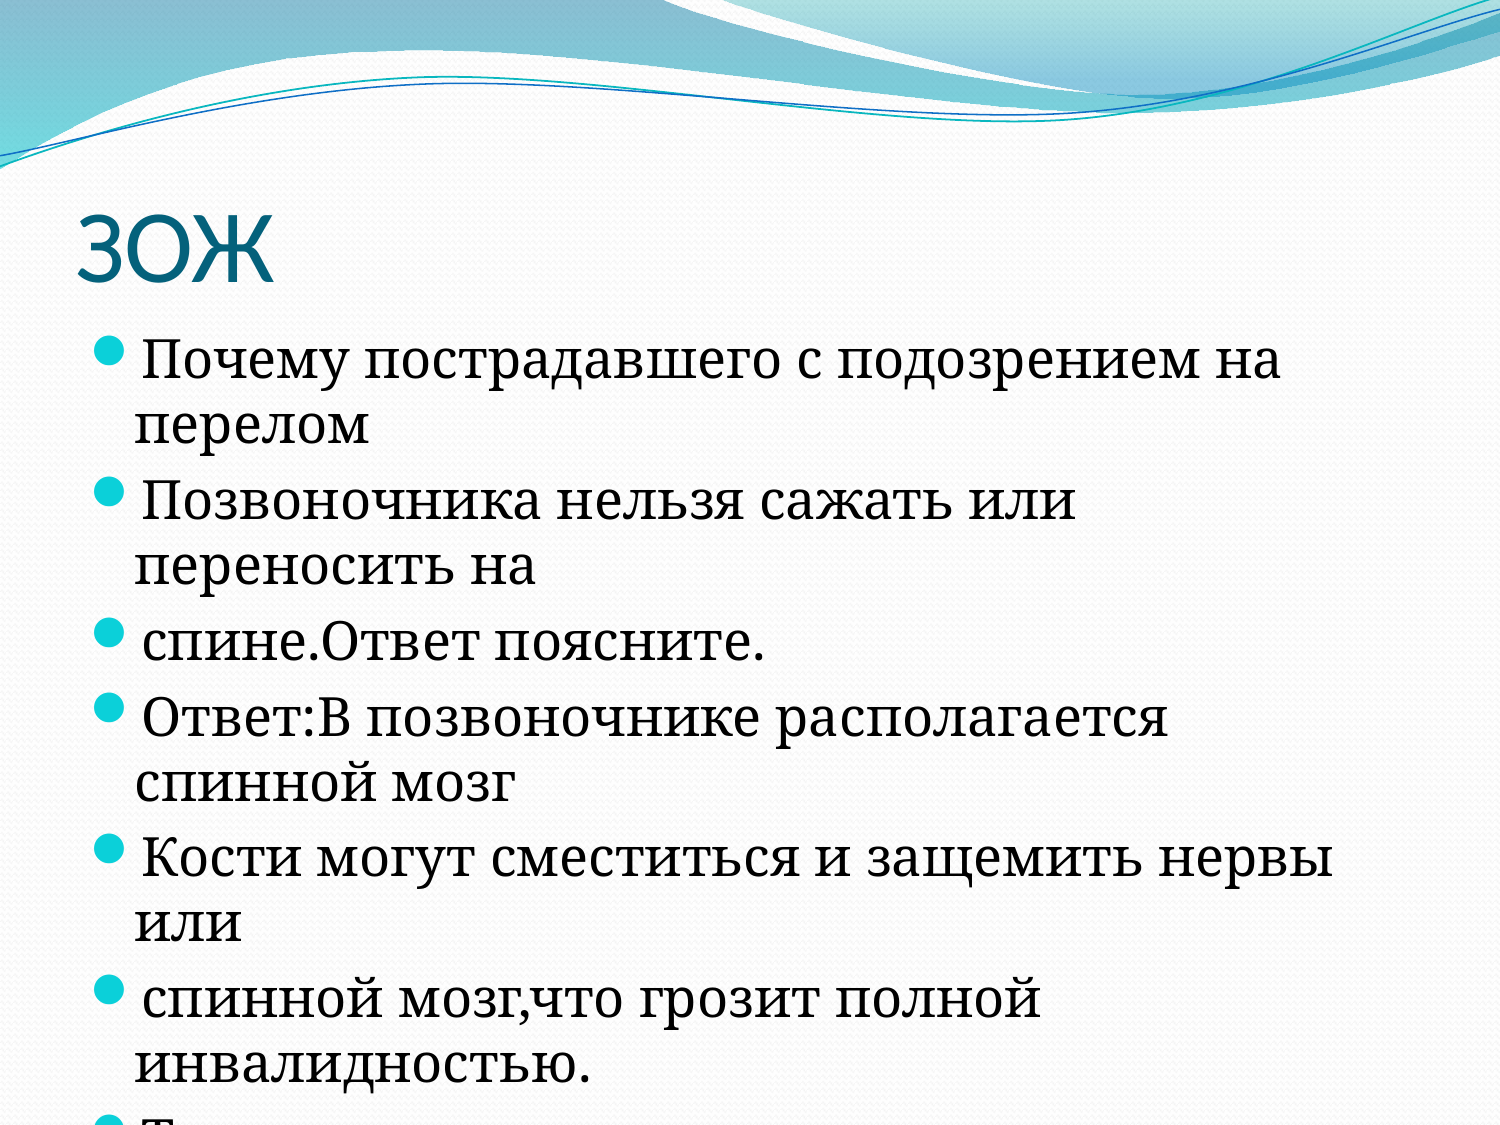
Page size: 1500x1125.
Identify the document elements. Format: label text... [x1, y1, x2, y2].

title ЗОЖ [75, 115, 1425, 303]
list Почему пострадавшего с подозрением на перелом Позвоночника нельзя сажать или переносить на спине.Ответ поясните. Ответ:В позвоночнике располагается спинной мозг Кости могут сместиться и защемить нервы или спинной мозг,что грозит полной инвалидностью. Транспортировать пострадавшего следует в горизонтальном положении,стараясь не нарушать позу в которой он находится. [75, 317, 1425, 1038]
